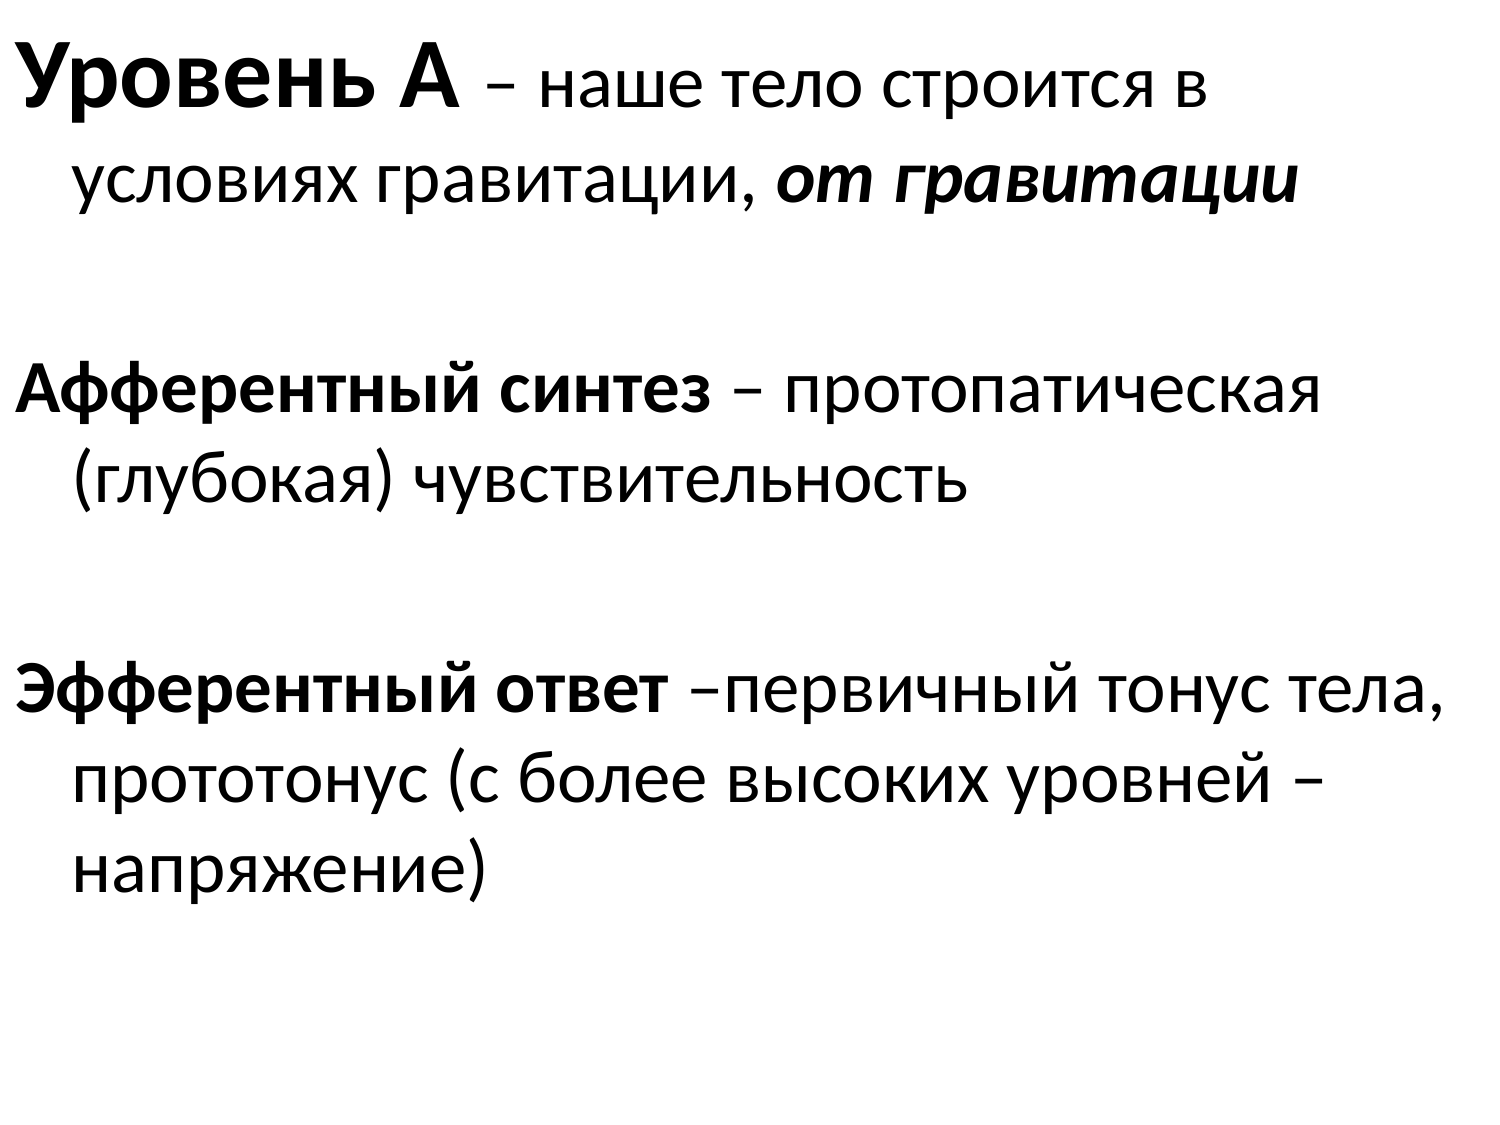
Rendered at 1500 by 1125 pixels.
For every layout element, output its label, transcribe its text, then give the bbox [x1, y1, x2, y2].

list Уровень А – наше тело строится в условиях гравитации, от гравитации Афферентный синтез – протопатическая (глубокая) чувствительность Эфферентный ответ –первичный тонус тела, прототонус (с более высоких уровней – напряжение) [0, 0, 1500, 1125]
